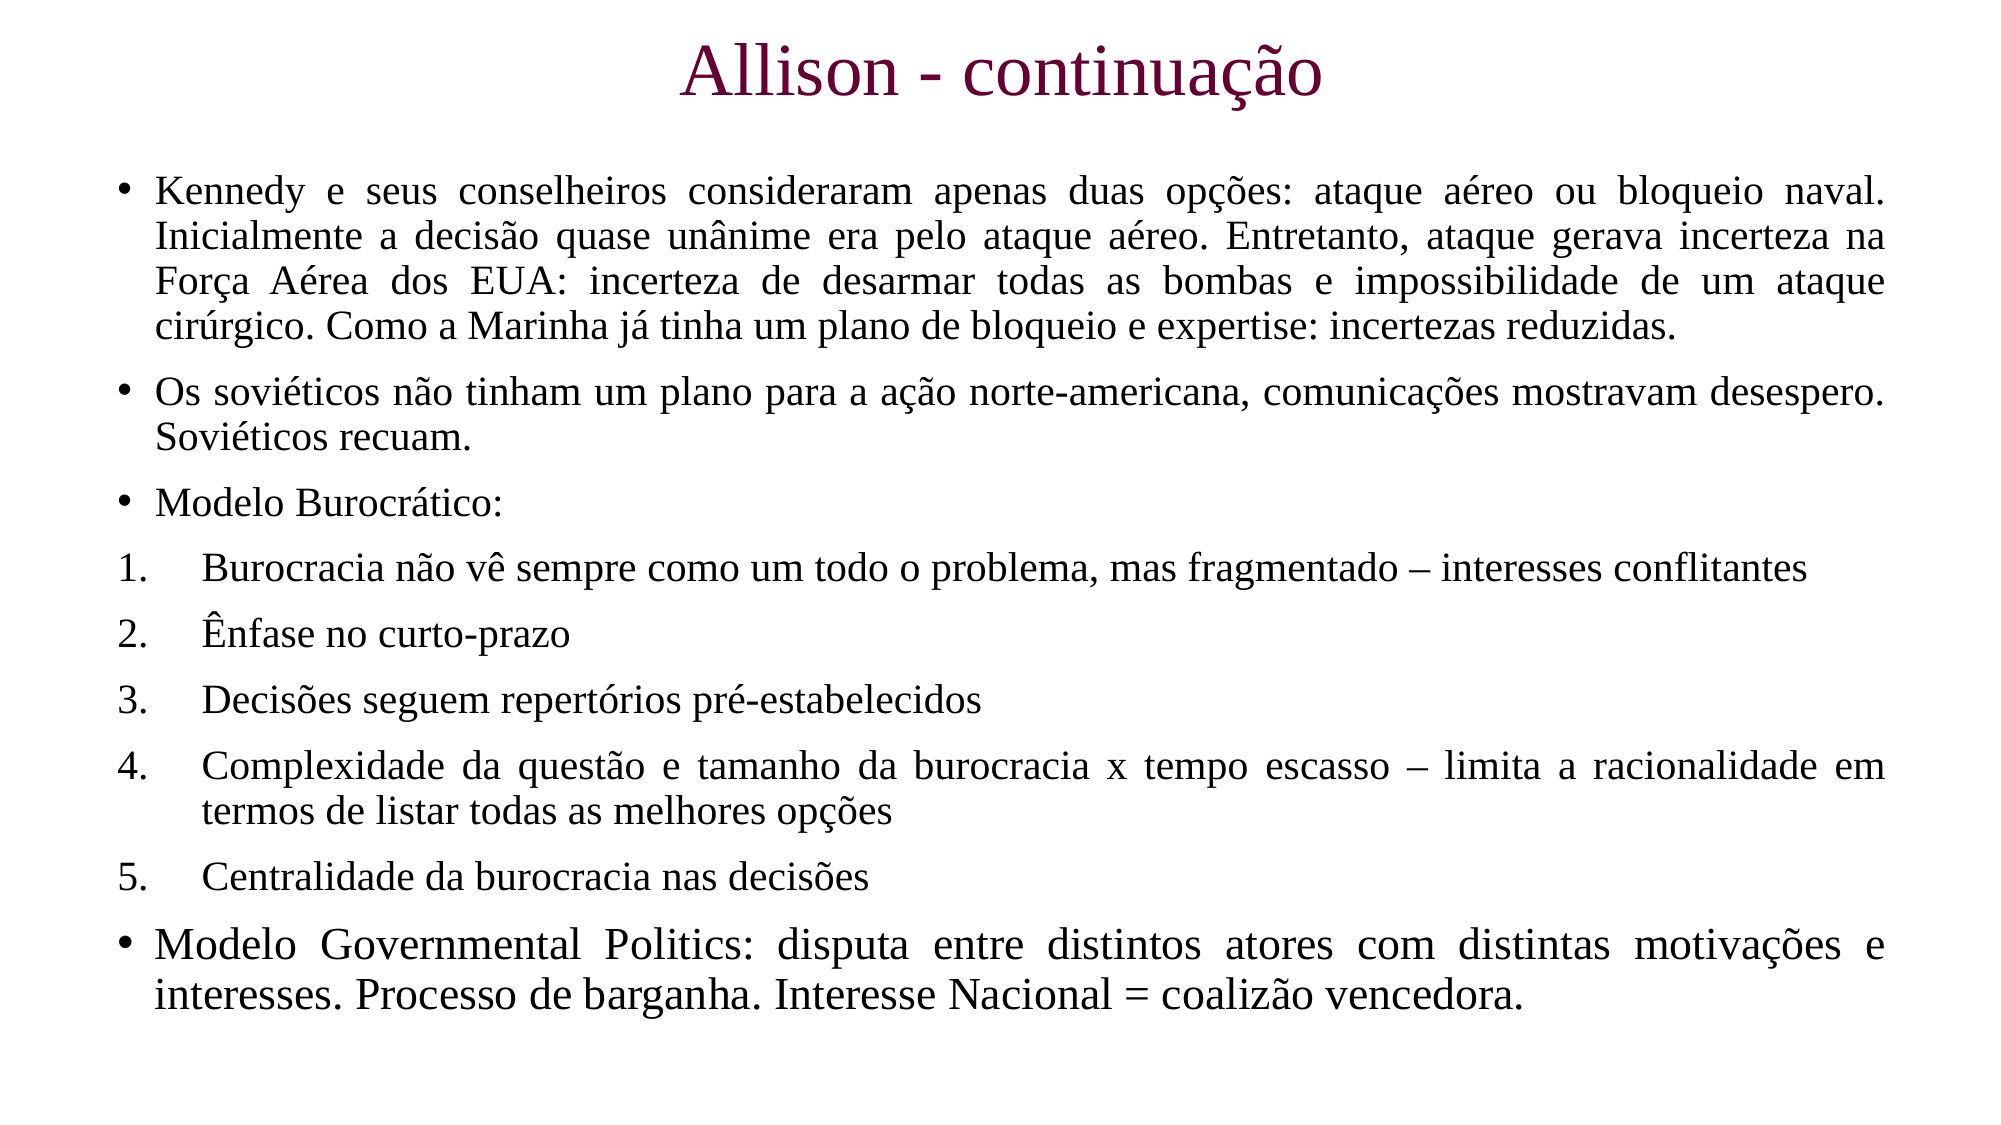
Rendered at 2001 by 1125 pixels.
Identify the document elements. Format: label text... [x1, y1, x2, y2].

title Allison - continuação [102, 1, 1903, 142]
list Kennedy e seus conselheiros consideraram apenas duas opções: ataque aéreo ou bloqueio naval. Inicialmente a decisão quase unânime era pelo ataque aéreo. Entretanto, ataque gerava incerteza na Força Aérea dos EUA: incerteza de desarmar todas as bombas e impossibilidade de um ataque cirúrgico. Como a Marinha já tinha um plano de bloqueio e expertise: incertezas reduzidas. Os soviéticos não tinham um plano para a ação norte-americana, comunicações mostravam desespero. Soviéticos recuam. Modelo Burocrático: Burocracia não vê sempre como um todo o problema, mas fragmentado – interesses conflitantes Ênfase no curto-prazo Decisões seguem repertórios pré-estabelecidos Complexidade da questão e tamanho da burocracia x tempo escasso – limita a racionalidade em termos de listar todas as melhores opções Centralidade da burocracia nas decisões Modelo Governmental Politics: disputa entre distintos atores com distintas motivações e interesses. Processo de barganha. Interesse Nacional = coalizão vencedora. [102, 160, 1903, 1106]
